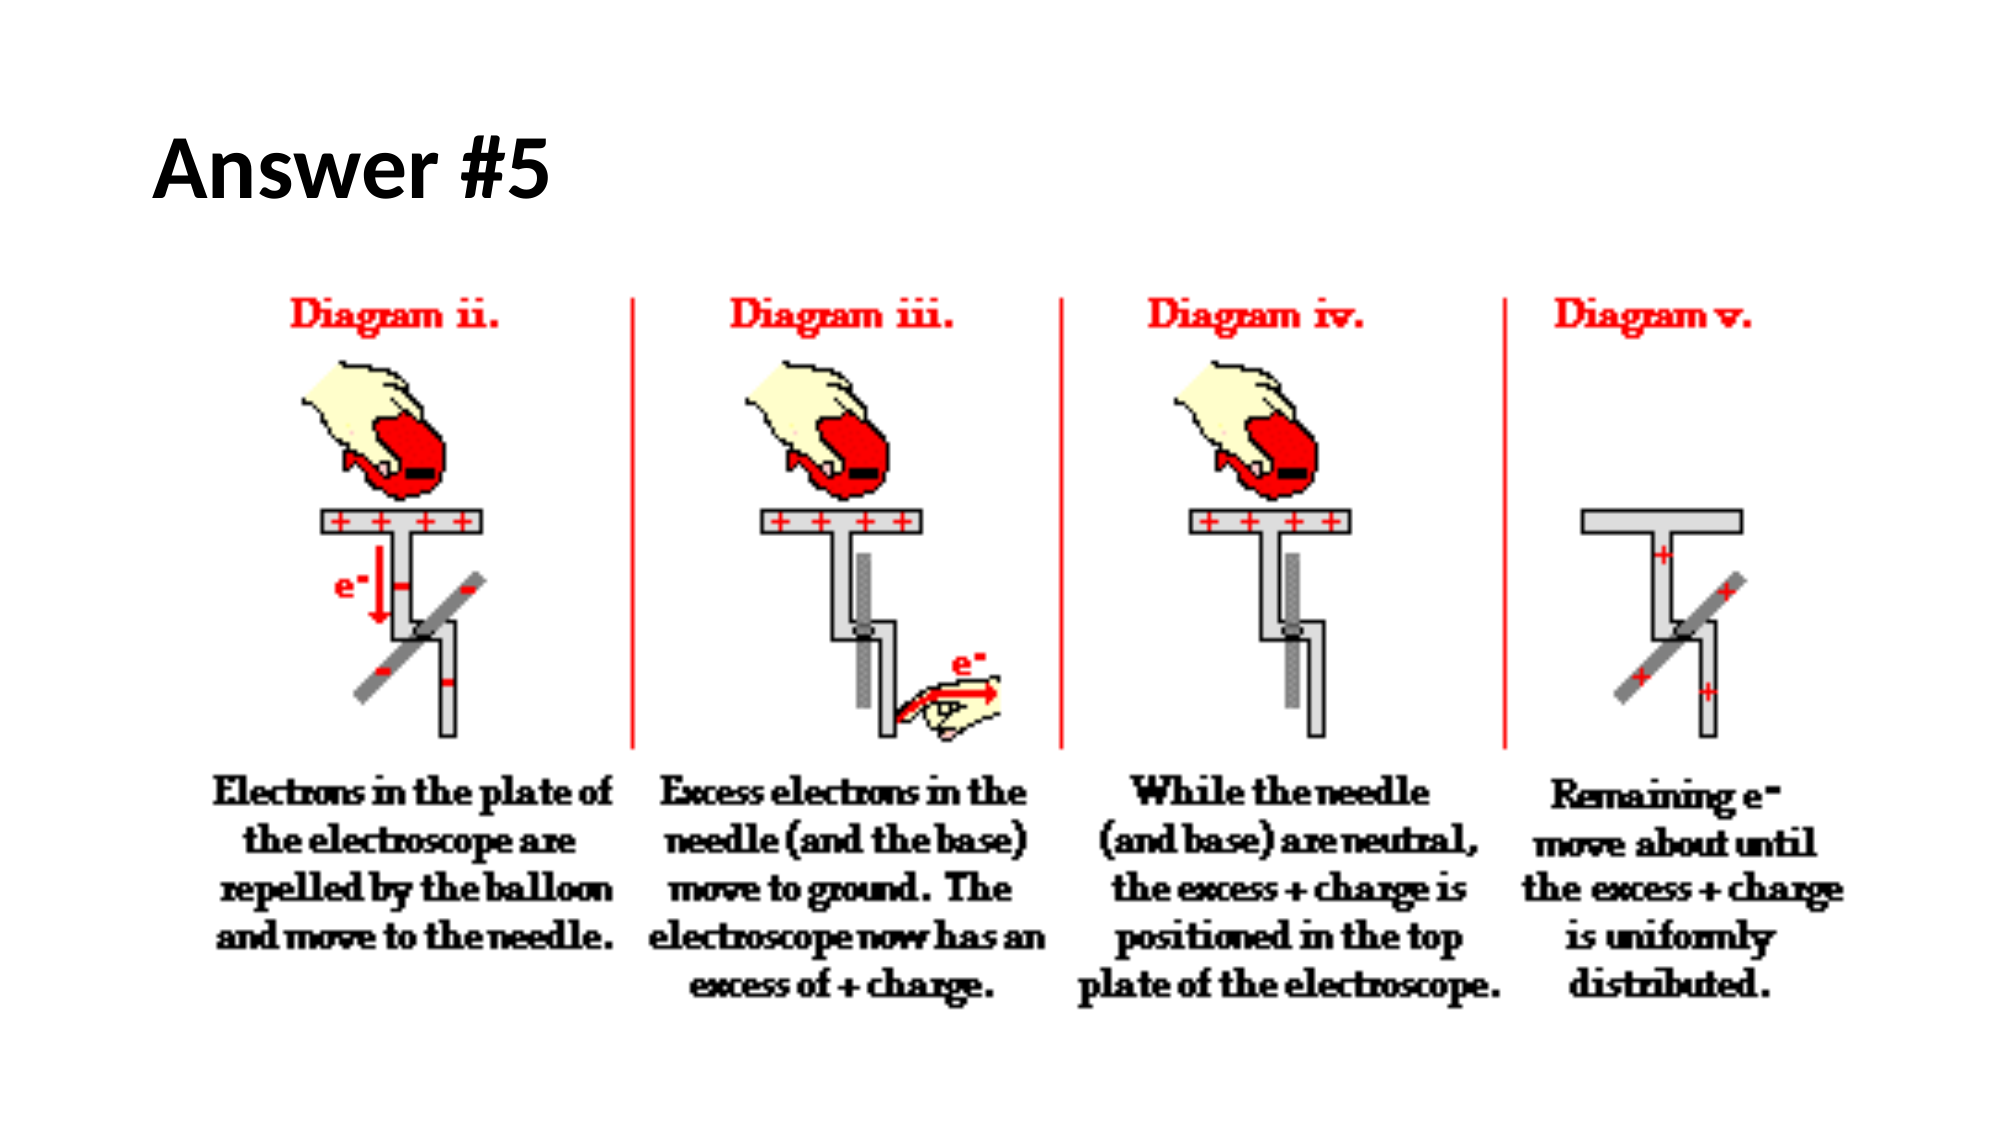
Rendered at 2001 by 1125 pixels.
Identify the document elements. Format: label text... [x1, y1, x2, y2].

picture [196, 277, 1863, 1028]
title Answer #5 [137, 59, 1863, 278]
